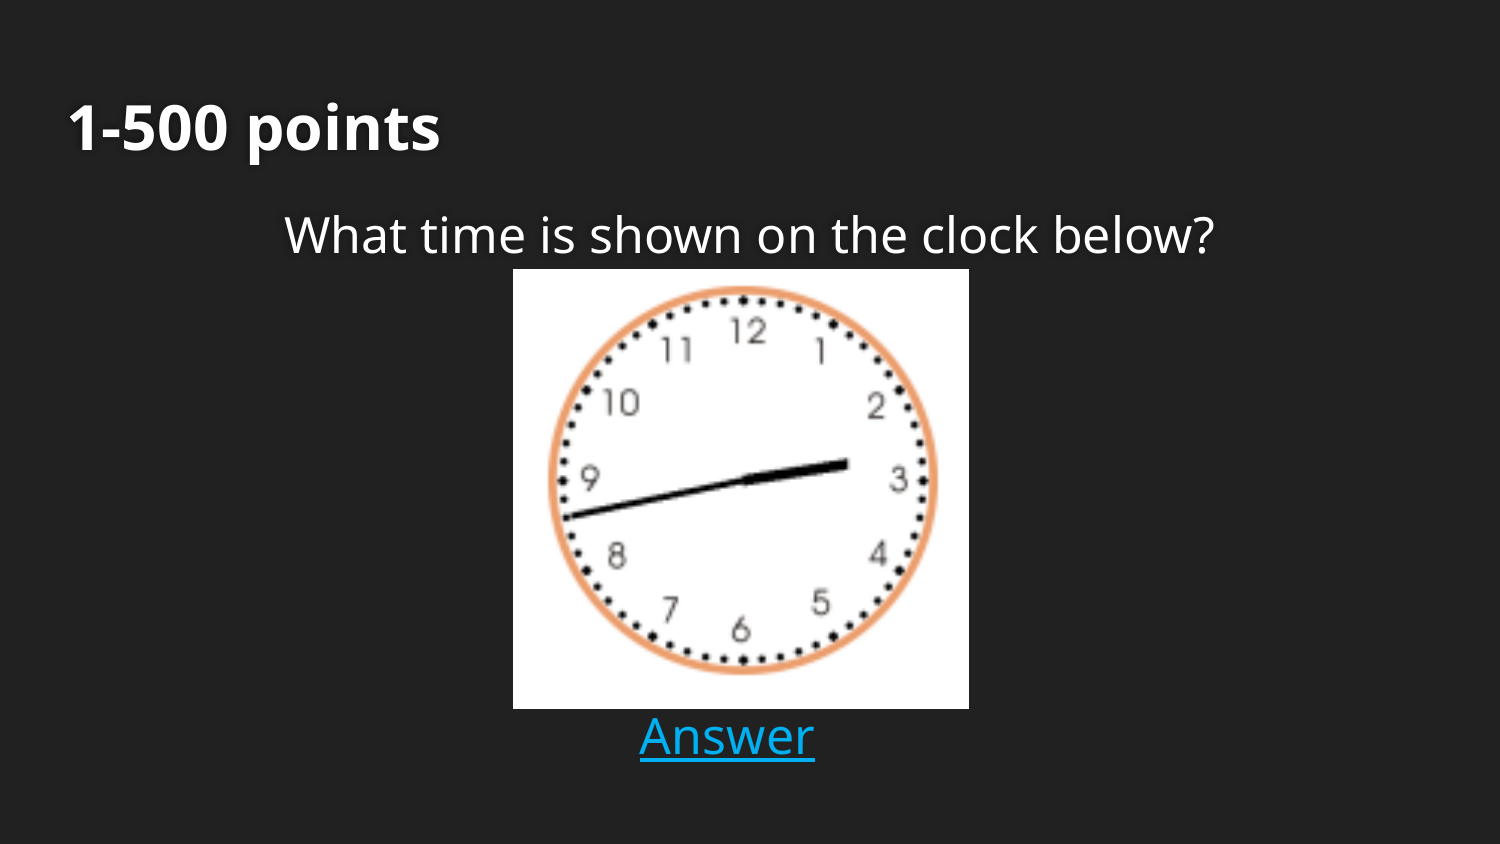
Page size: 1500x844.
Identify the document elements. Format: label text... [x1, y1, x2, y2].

list What time is shown on the clock below? [51, 189, 1449, 750]
text_box Answer [533, 710, 922, 809]
title 1-500 points [51, 72, 1449, 167]
picture [513, 269, 969, 710]
